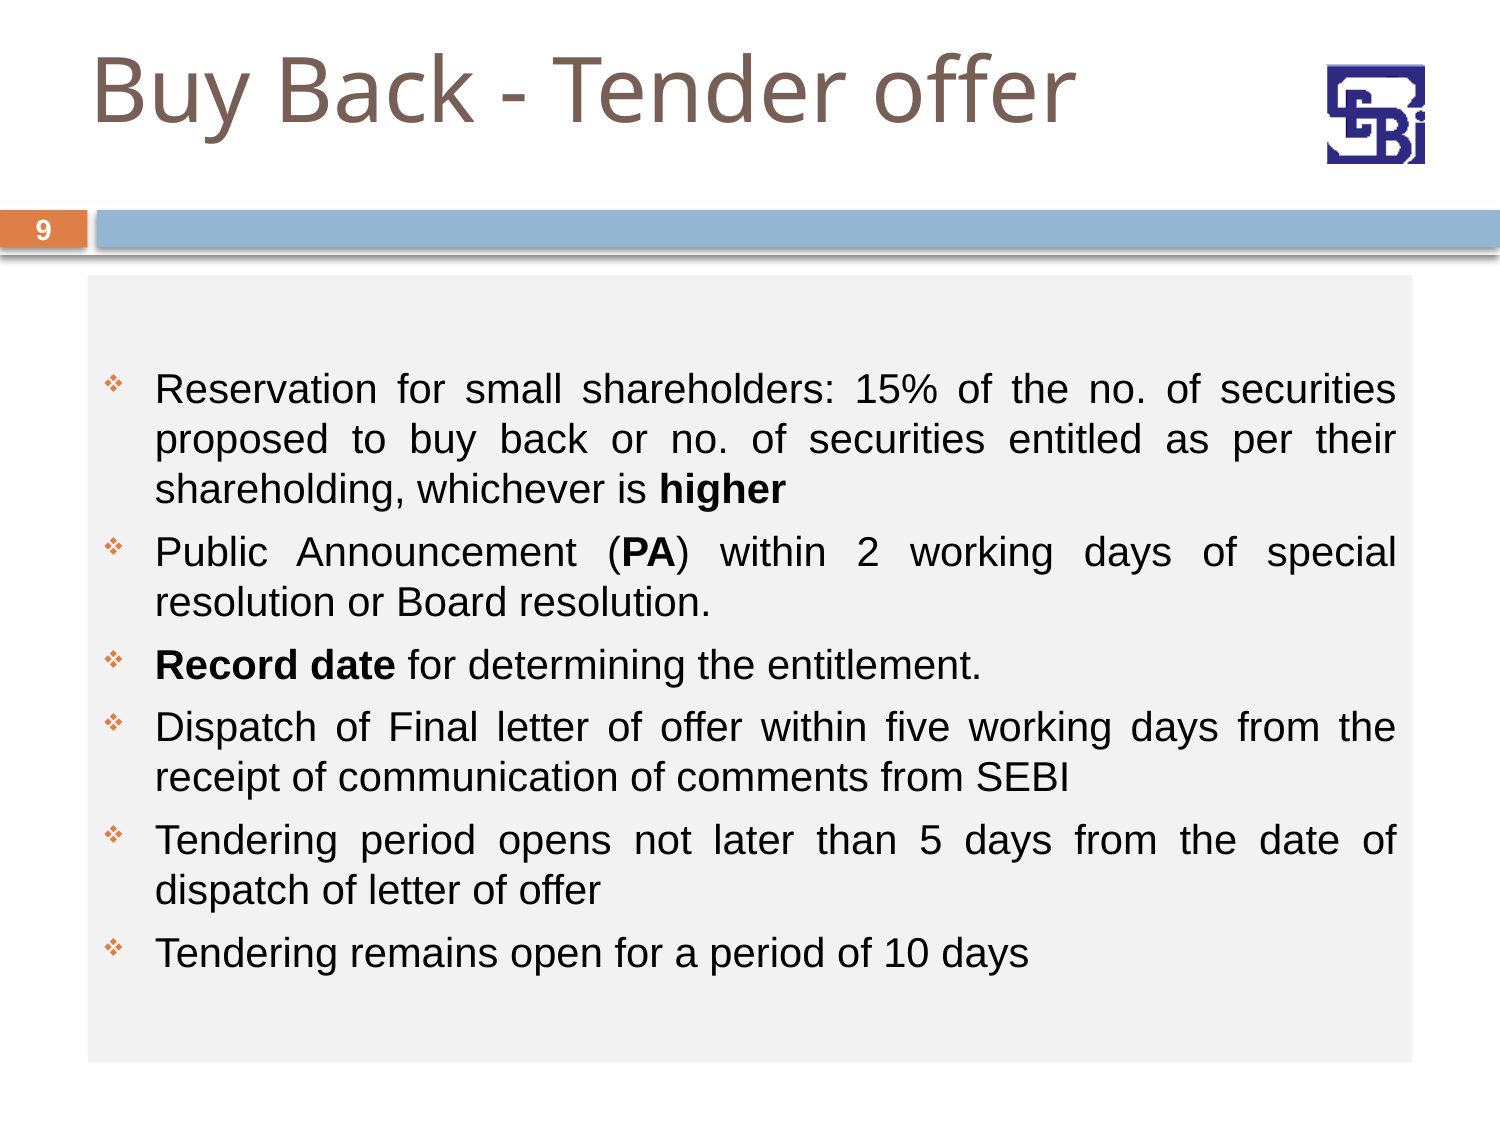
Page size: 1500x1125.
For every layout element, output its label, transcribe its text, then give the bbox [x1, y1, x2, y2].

picture [1325, 64, 1426, 164]
list Reservation for small shareholders: 15% of the no. of securities proposed to buy back or no. of securities entitled as per their shareholding, whichever is higher Public Announcement (PA) within 2 working days of special resolution or Board resolution. Record date for determining the entitlement. Dispatch of Final letter of offer within five working days from the receipt of communication of comments from SEBI Tendering period opens not later than 5 days from the date of dispatch of letter of offer Tendering remains open for a period of 10 days [87, 275, 1413, 1063]
slide_number 9 [0, 208, 88, 249]
title Buy Back - Tender offer [75, 23, 1212, 149]
